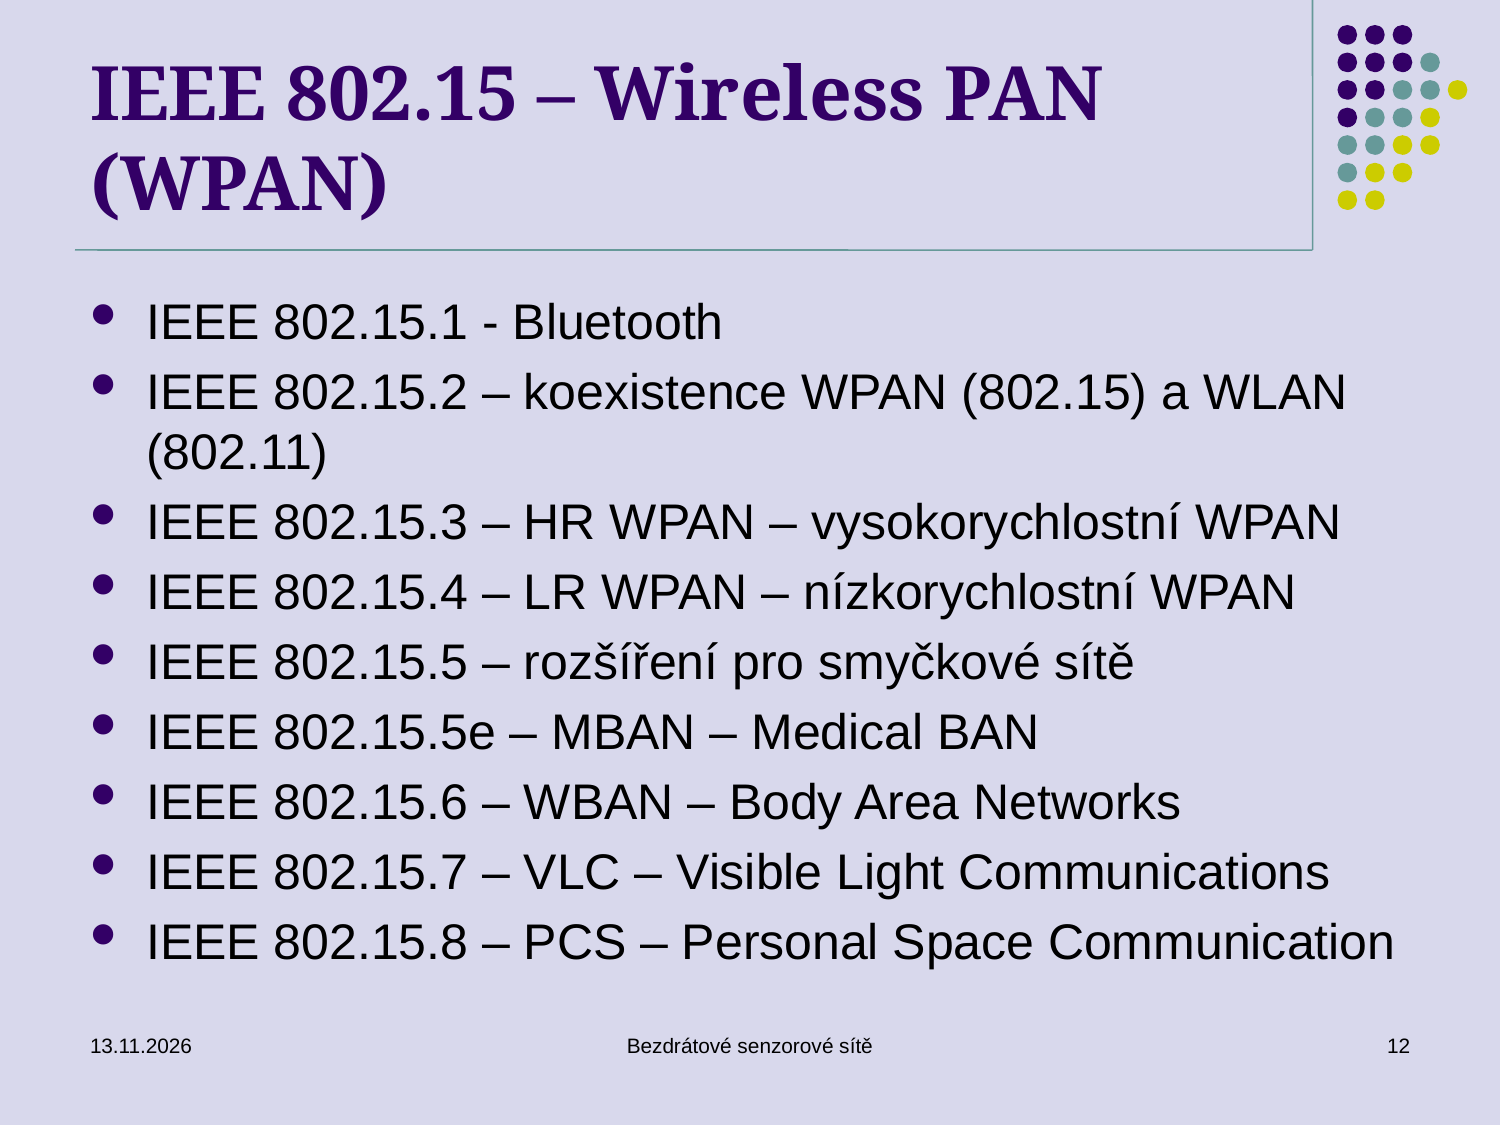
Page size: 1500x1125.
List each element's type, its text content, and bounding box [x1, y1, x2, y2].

list IEEE 802.15.1 - Bluetooth IEEE 802.15.2 – koexistence WPAN (802.15) a WLAN (802.11) IEEE 802.15.3 – HR WPAN – vysokorychlostní WPAN IEEE 802.15.4 – LR WPAN – nízkorychlostní WPAN IEEE 802.15.5 – rozšíření pro smyčkové sítě IEEE 802.15.5e – MBAN – Medical BAN IEEE 802.15.6 – WBAN – Body Area Networks IEEE 802.15.7 – VLC – Visible Light Communications IEEE 802.15.8 – PCS – Personal Space Communication [75, 282, 1425, 1006]
footer Bezdrátové senzorové sítě [512, 1025, 988, 1100]
slide_number 12 [1074, 1025, 1425, 1100]
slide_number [75, 1025, 425, 1100]
title IEEE 802.15 – Wireless PAN (WPAN) [75, 20, 1313, 233]
